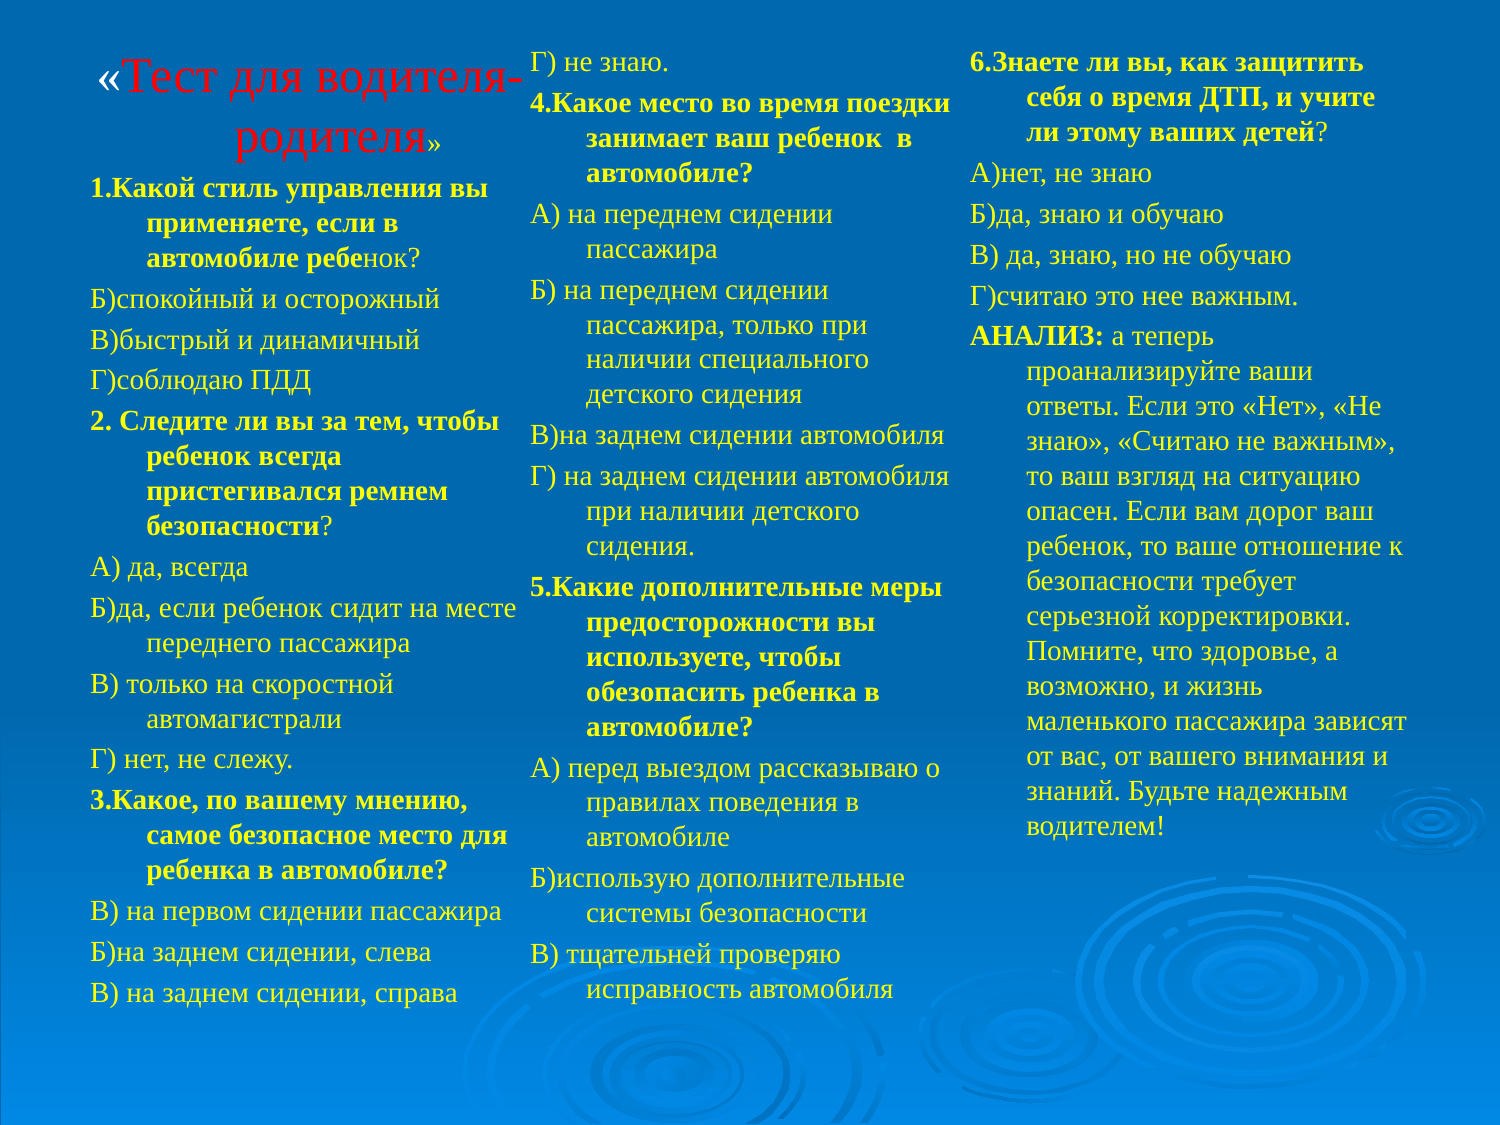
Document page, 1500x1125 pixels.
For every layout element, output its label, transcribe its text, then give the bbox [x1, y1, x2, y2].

list «Тест для водителя-родителя» 1.Какой стиль управления вы применяете, если в автомобиле ребенок? Б)спокойный и осторожный В)быстрый и динамичный Г)соблюдаю ПДД 2. Следите ли вы за тем, чтобы ребенок всегда пристегивался ремнем безопасности? А) да, всегда Б)да, если ребенок сидит на месте переднего пассажира В) только на скоростной автомагистрали Г) нет, не слежу. 3.Какое, по вашему мнению, самое безопасное место для ребенка в автомобиле? В) на первом сидении пассажира Б)на заднем сидении, слева В) на заднем сидении, справа Г) не знаю. 4.Какое место во время поездки занимает ваш ребенок в автомобиле? А) на переднем сидении пассажира Б) на переднем сидении пассажира, только при наличии специального детского сидения В)на заднем сидении автомобиля Г) на заднем сидении автомобиля при наличии детского сидения. 5.Какие дополнительные меры предосторожности вы используете, чтобы обезопасить ребенка в автомобиле? А) перед выездом рассказываю о правилах поведения в автомобиле Б)использую дополнительные системы безопасности В) тщательней проверяю исправность автомобиля 6.Знаете ли вы, как защитить себя о время ДТП, и учите ли этому ваших детей? А)нет, не знаю Б)да, знаю и обучаю В) да, знаю, но не обучаю Г)считаю это нее важным. АНАЛИЗ: а теперь проанализируйте ваши ответы. Если это «Нет», «Не знаю», «Считаю не важным», то ваш взгляд на ситуацию опасен. Если вам дорог ваш ребенок, то ваше отношение к безопасности требует серьезной корректировки. Помните, что здоровье, а возможно, и жизнь маленького пассажира зависят от вас, от вашего внимания и знаний. Будьте надежным водителем! [74, 34, 1426, 1006]
